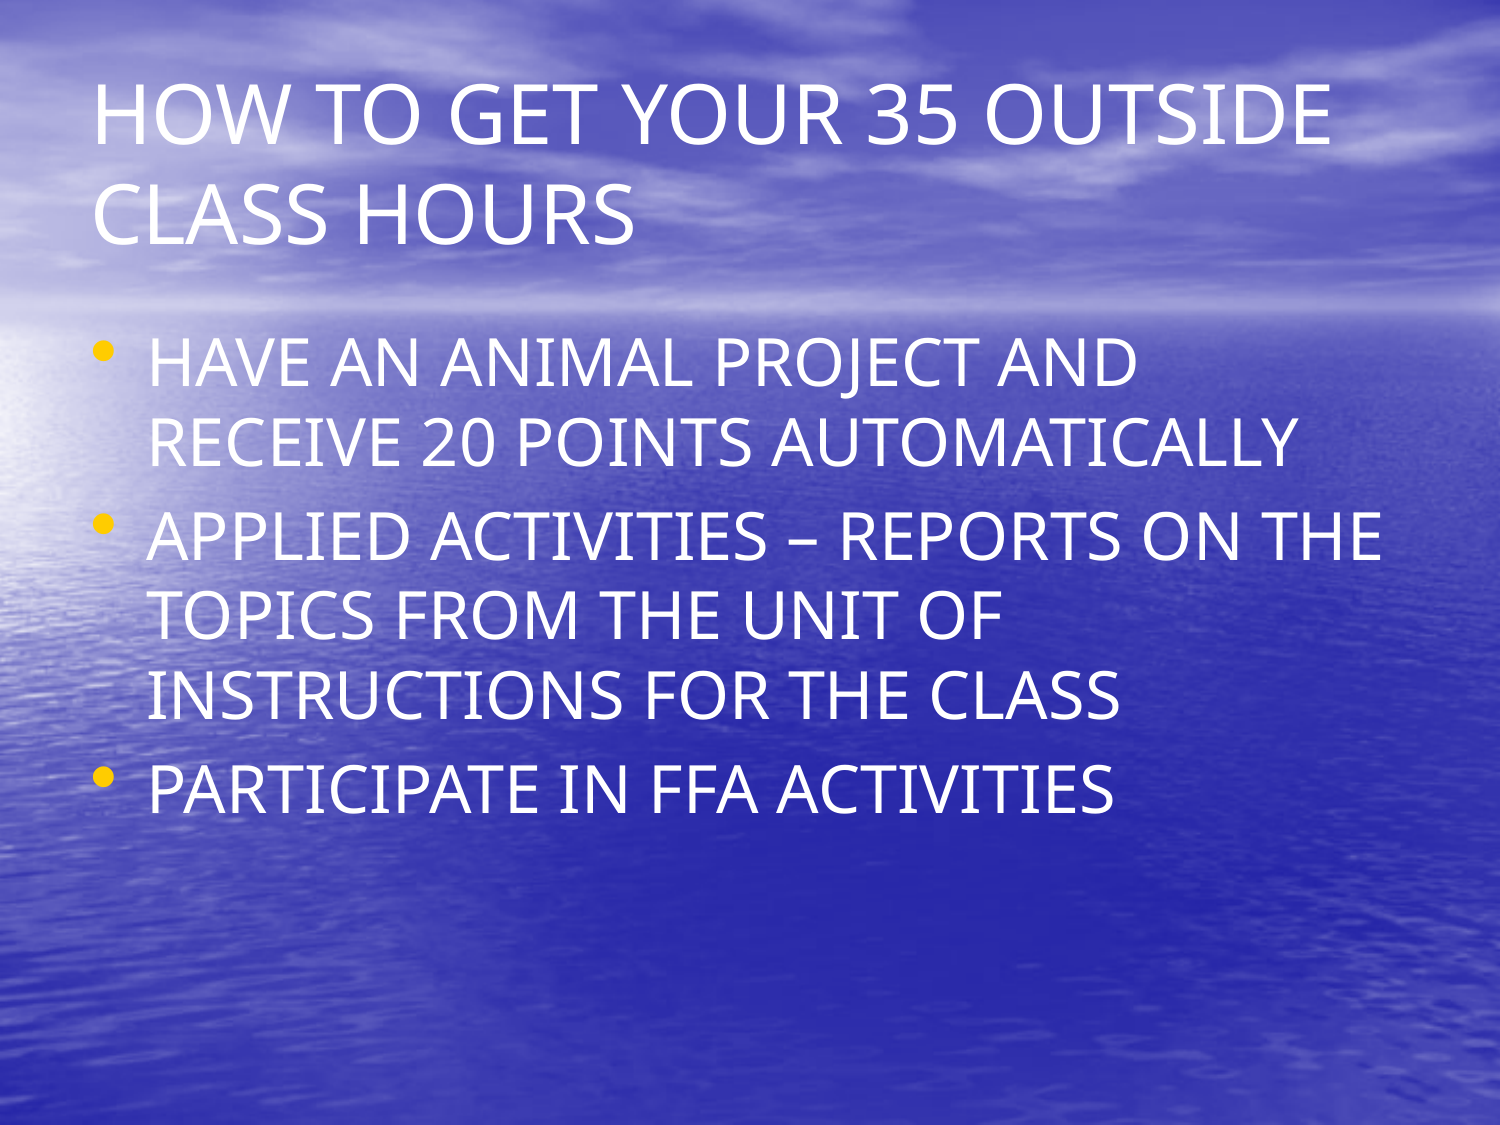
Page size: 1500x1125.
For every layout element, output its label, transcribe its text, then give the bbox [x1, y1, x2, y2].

list HAVE AN ANIMAL PROJECT AND RECEIVE 20 POINTS AUTOMATICALLY APPLIED ACTIVITIES – REPORTS ON THE TOPICS FROM THE UNIT OF INSTRUCTIONS FOR THE CLASS PARTICIPATE IN FFA ACTIVITIES [74, 312, 1426, 988]
title HOW TO GET YOUR 35 OUTSIDE CLASS HOURS [74, 47, 1426, 276]
